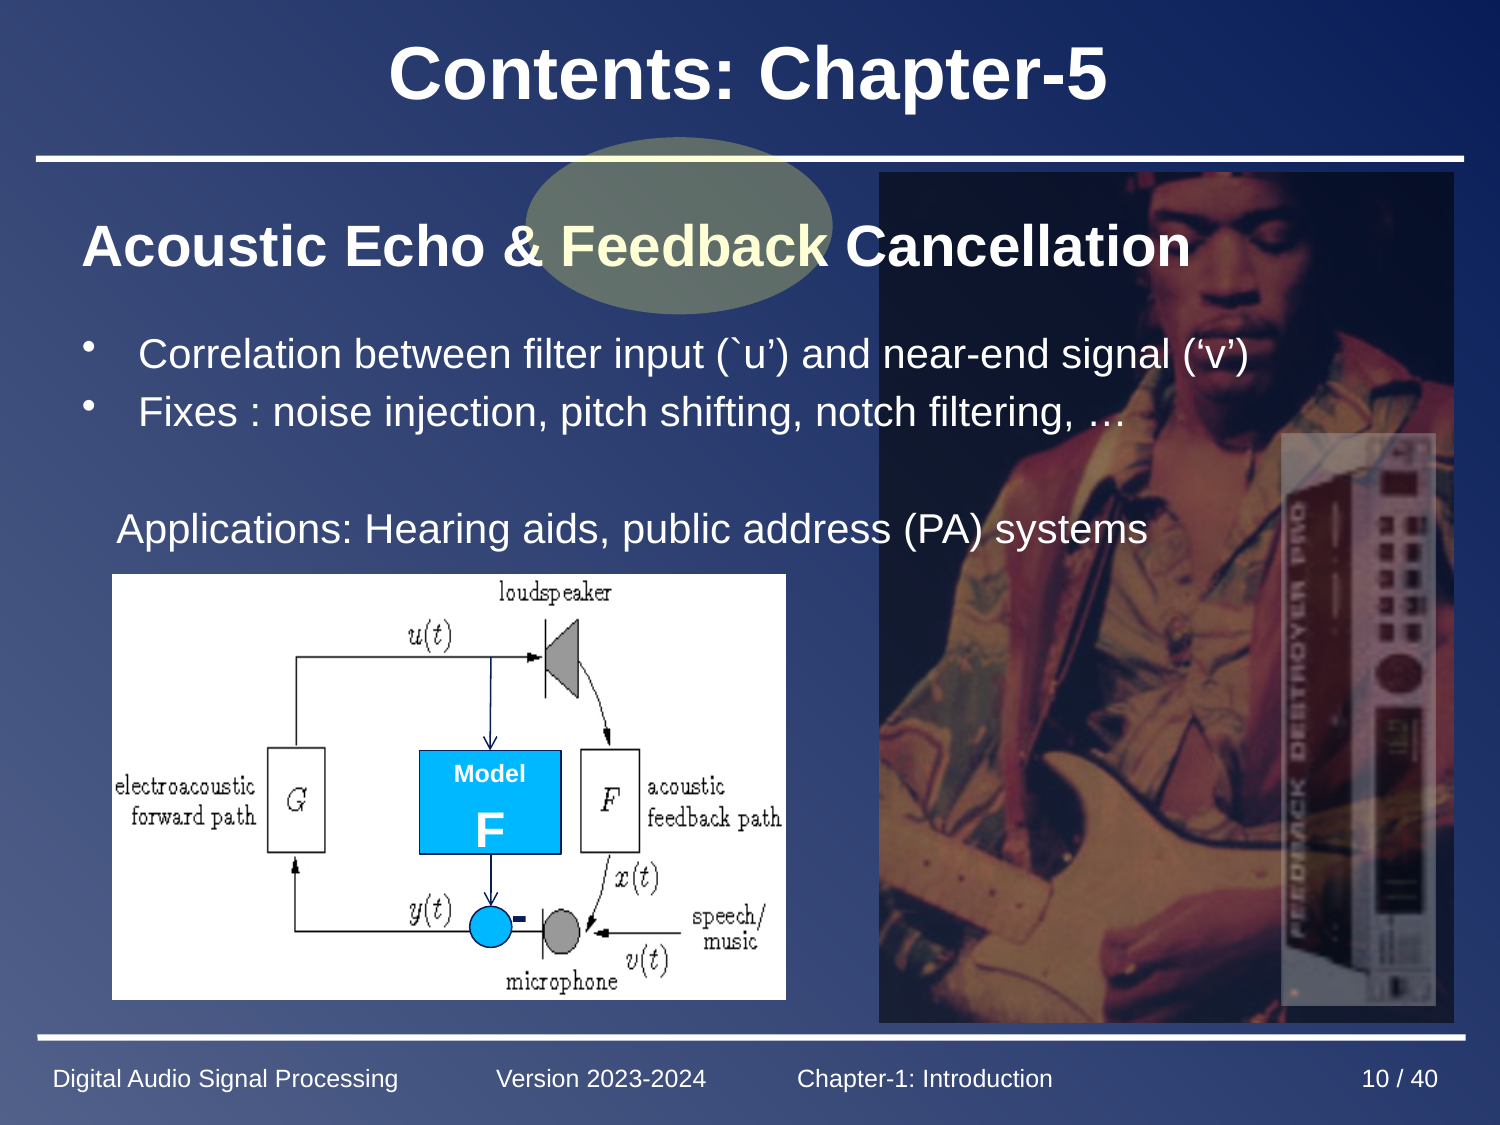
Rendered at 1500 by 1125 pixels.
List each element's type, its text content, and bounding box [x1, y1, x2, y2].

list Acoustic Echo & Feedback Cancellation Correlation between filter input (`u’) and near-end signal (‘v’) Fixes : noise injection, pitch shifting, notch filtering, … Applications: Hearing aids, public address (PA) systems [66, 143, 1471, 1012]
picture [879, 172, 1500, 1023]
text_box [525, 137, 833, 315]
title Contents: Chapter-5 [47, 15, 1450, 144]
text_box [111, 574, 786, 1000]
